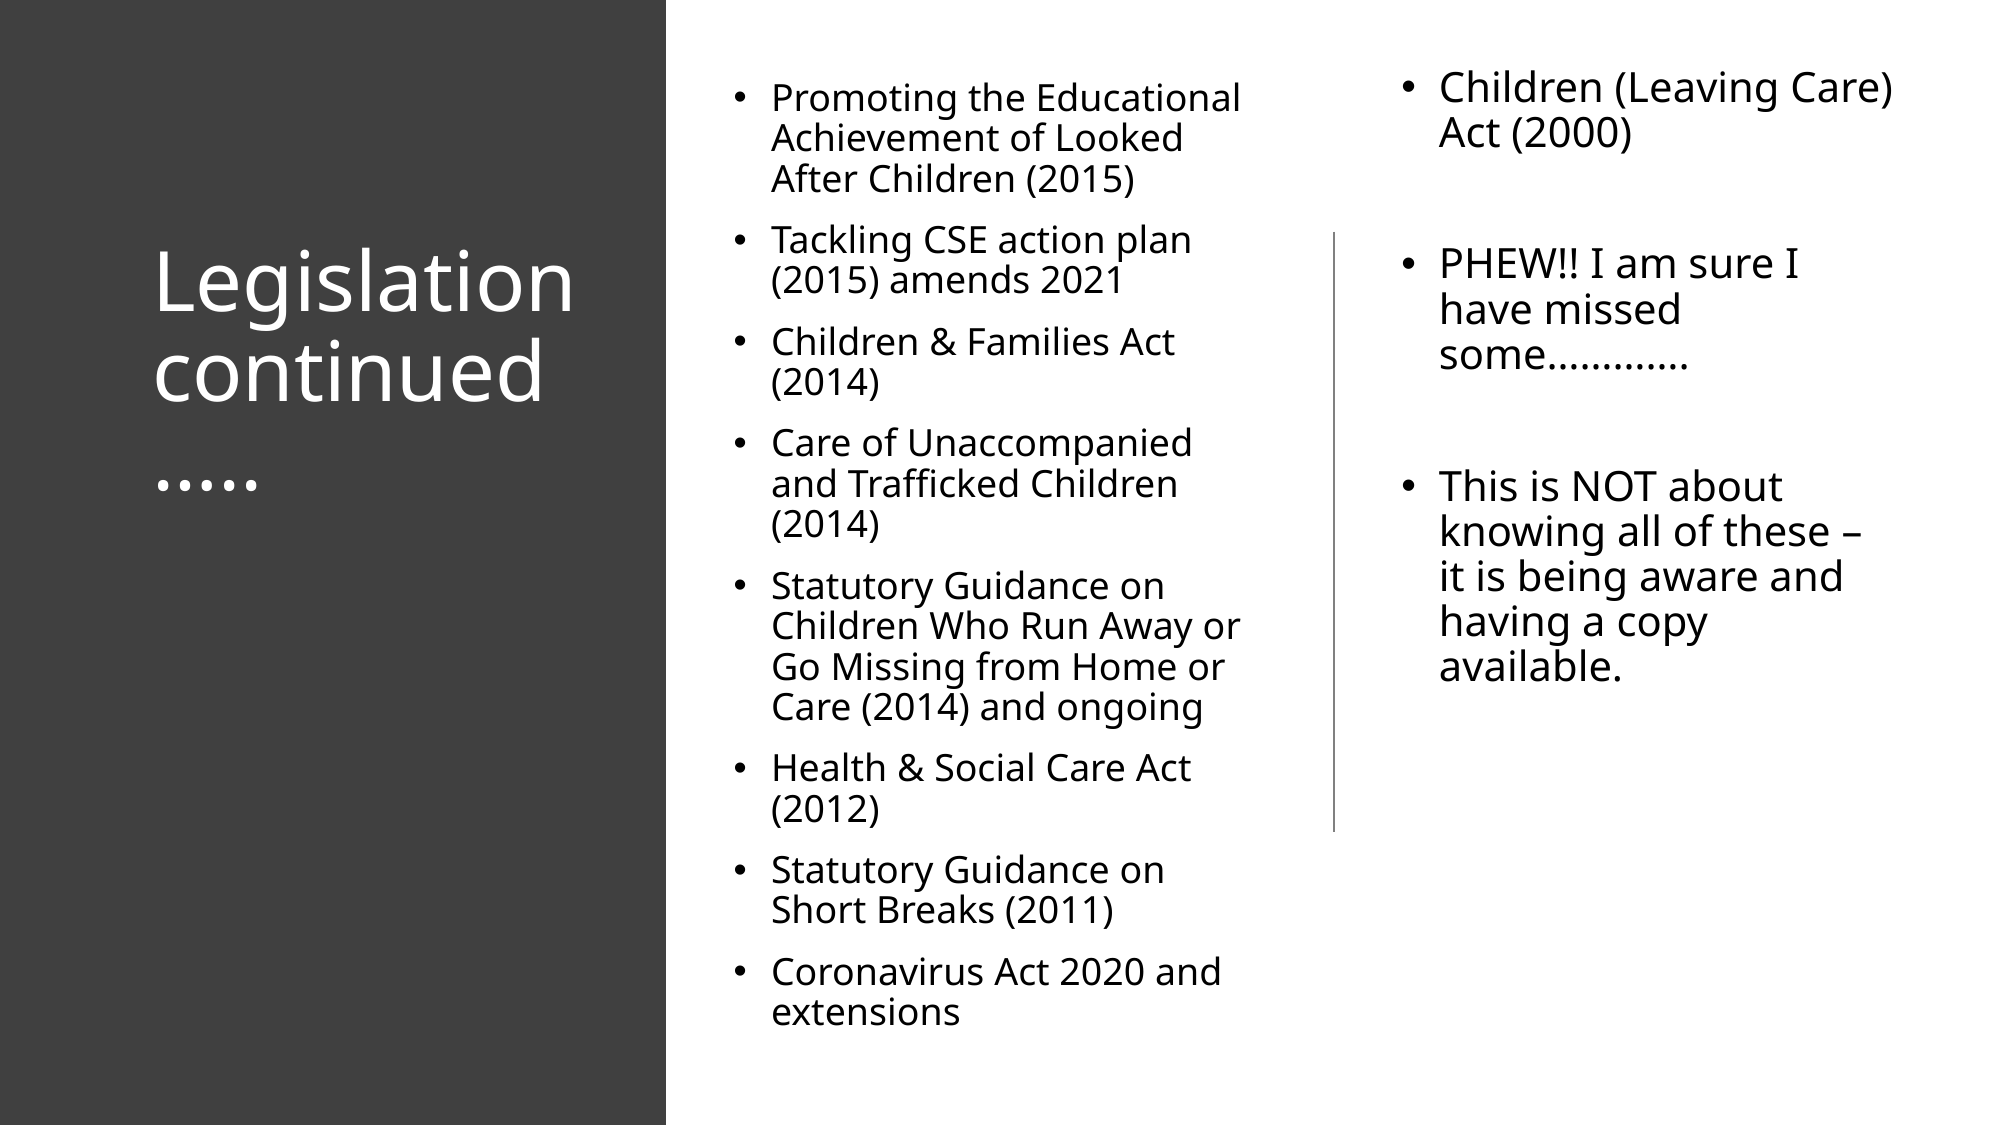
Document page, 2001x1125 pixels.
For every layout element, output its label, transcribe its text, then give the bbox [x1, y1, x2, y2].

list Children (Leaving Care) Act (2000) PHEW!! I am sure I have missed some…………. This is NOT about knowing all of these – it is being aware and having a copy available. [1386, 58, 1911, 948]
text_box [0, 0, 667, 1125]
list Promoting the Educational Achievement of Looked After Children (2015) Tackling CSE action plan (2015) amends 2021 Children & Families Act (2014) Care of Unaccompanied and Trafficked Children (2014) Statutory Guidance on Children Who Run Away or Go Missing from Home or Care (2014) and ongoing Health & Social Care Act (2012) Statutory Guidance on Short Breaks (2011) Coronavirus Act 2020 and extensions [718, 71, 1281, 1125]
title Legislation continued….. [137, 231, 613, 948]
